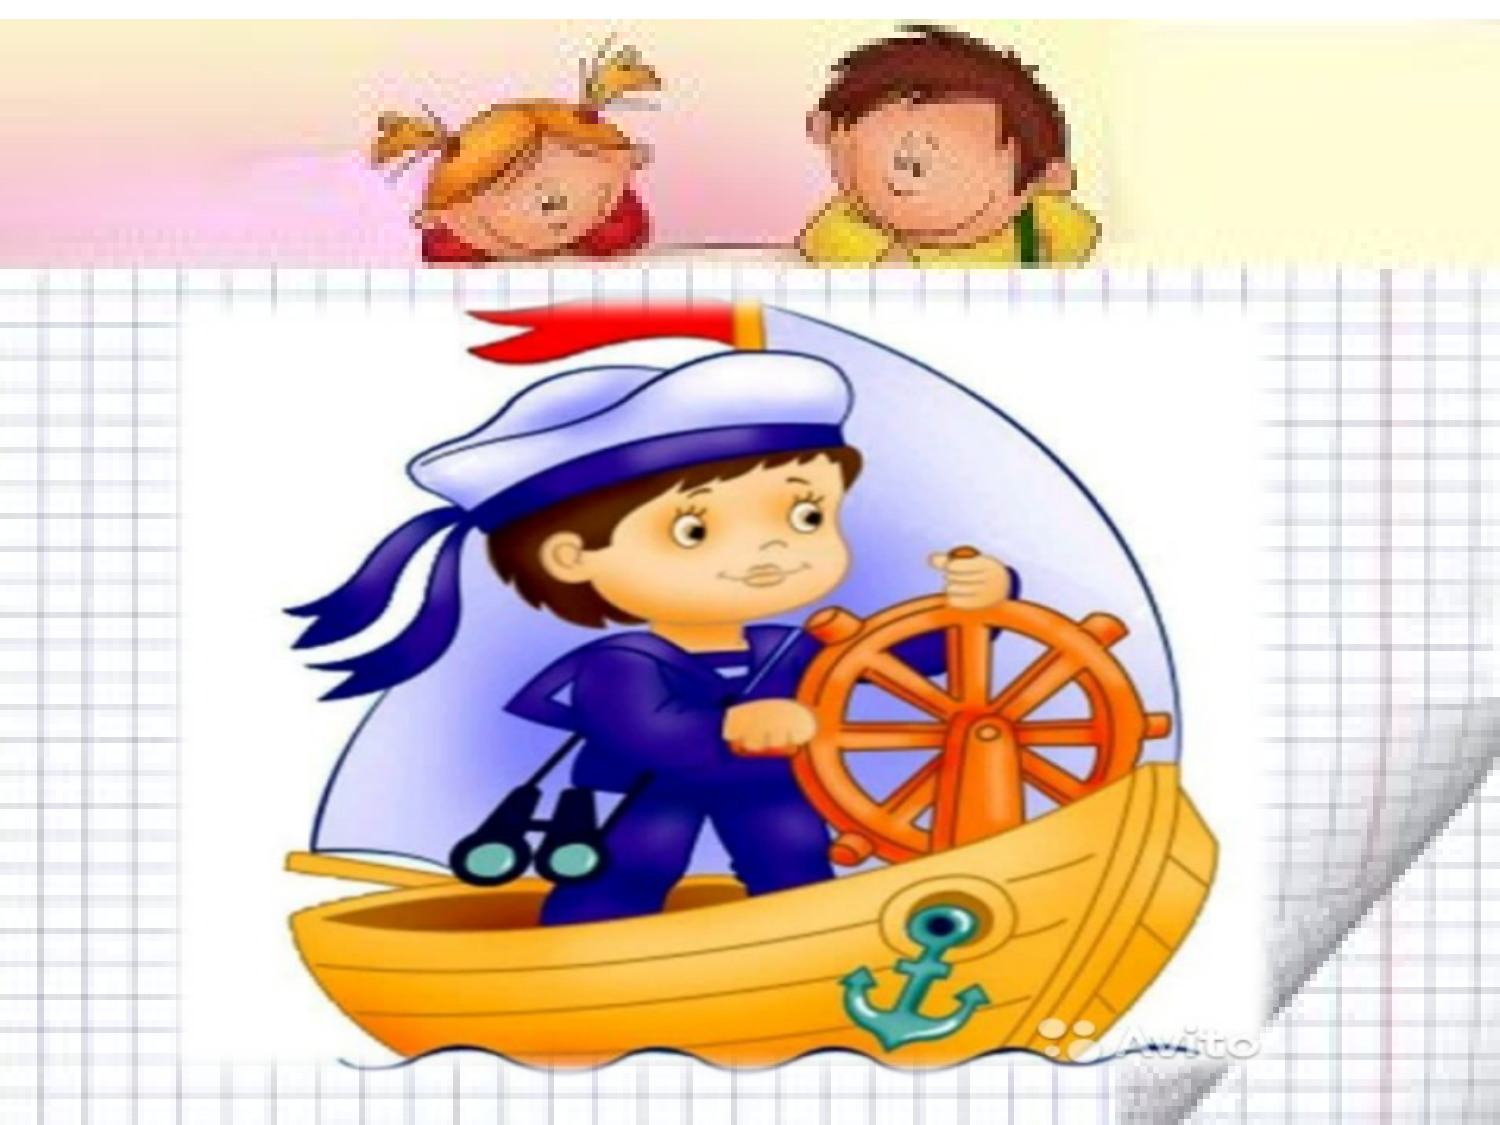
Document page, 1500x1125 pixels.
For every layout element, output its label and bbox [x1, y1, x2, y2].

picture [159, 290, 1285, 1083]
list [0, 18, 1500, 1125]
